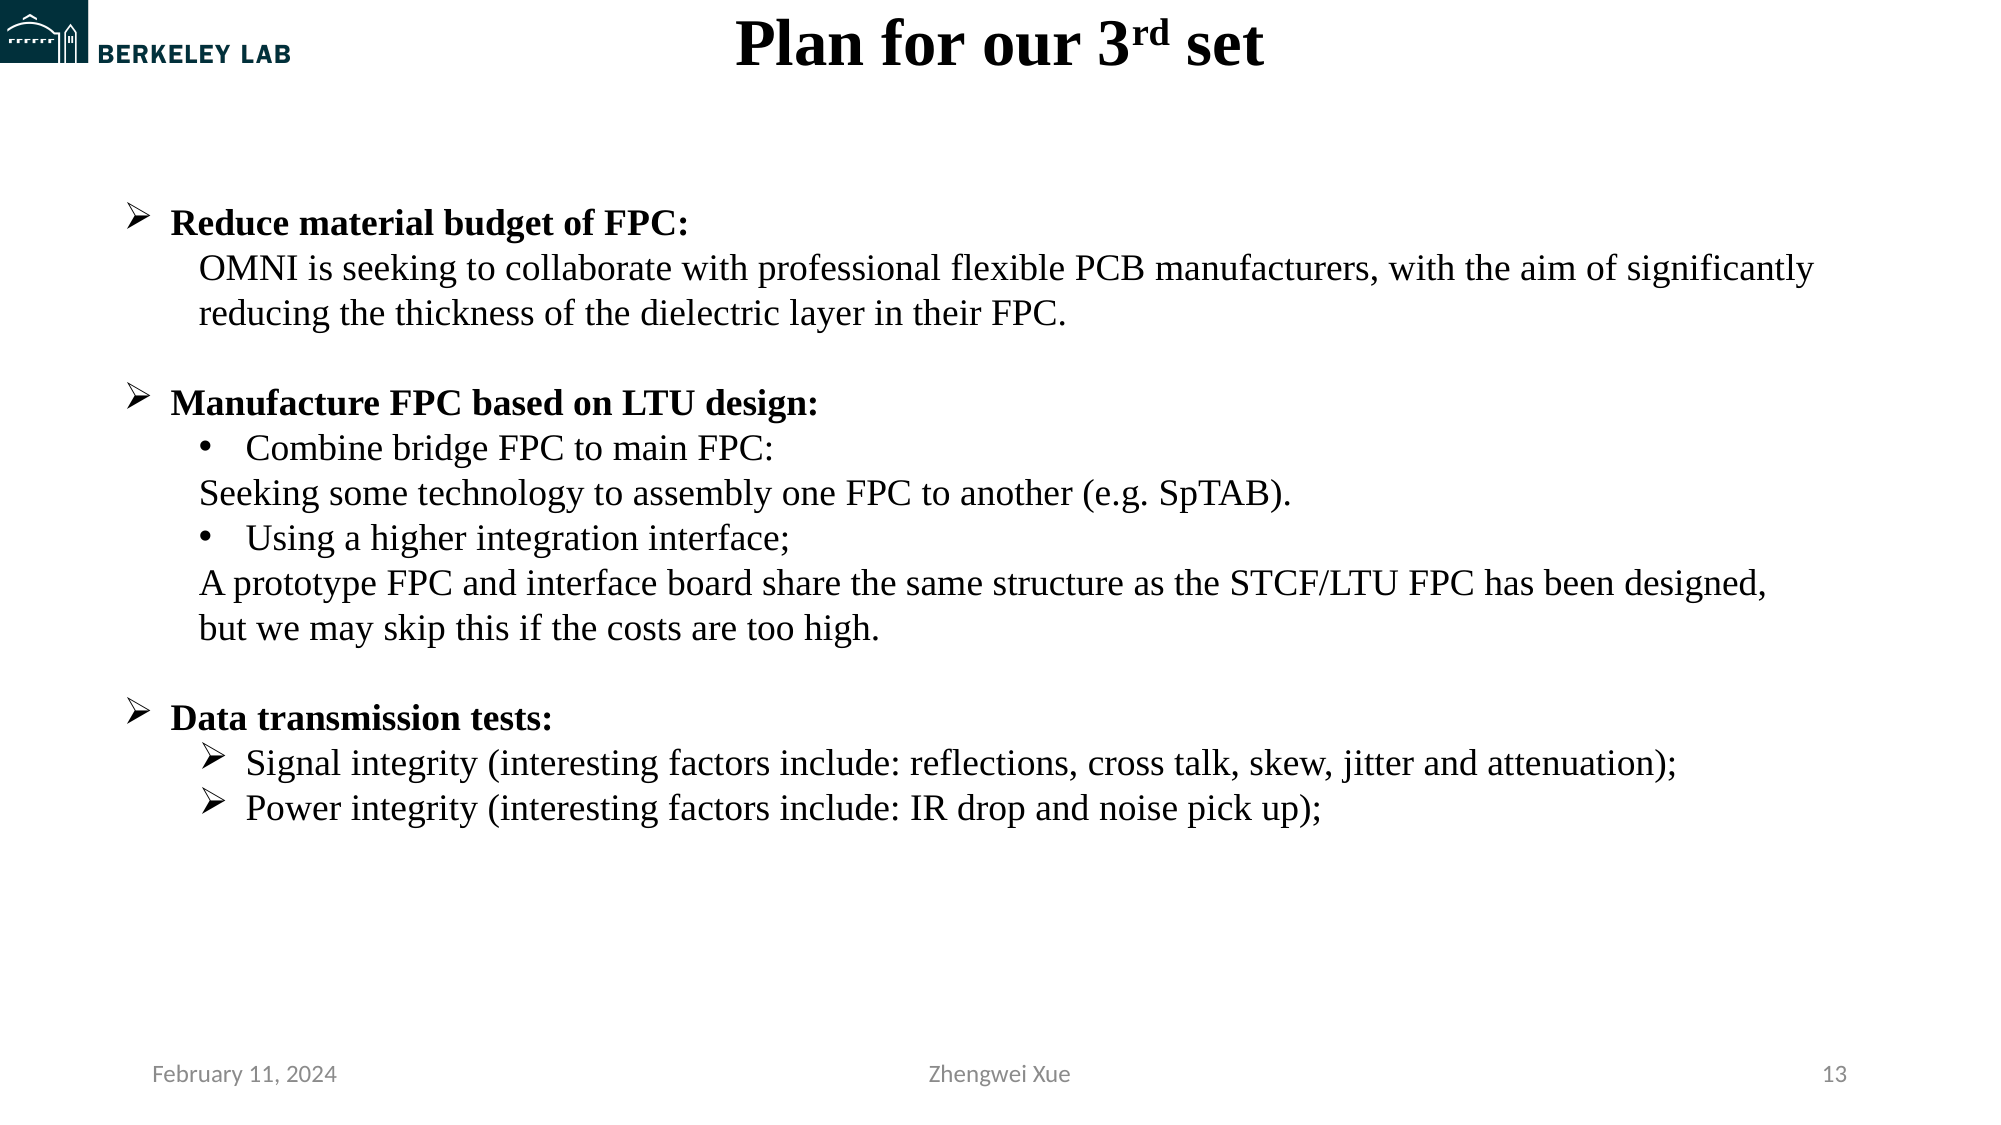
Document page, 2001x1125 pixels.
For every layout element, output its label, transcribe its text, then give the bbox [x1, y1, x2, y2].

slide_number 13 [1412, 1042, 1863, 1103]
picture [89, 0, 290, 63]
text_box Reduce material budget of FPC: OMNI is seeking to collaborate with professional flexible PCB manufacturers, with the aim of significantly reducing the thickness of the dielectric layer in their FPC. Manufacture FPC based on LTU design: Combine bridge FPC to main FPC: Seeking some technology to assembly one FPC to another (e.g. SpTAB). Using a higher integration interface; A prototype FPC and interface board share the same structure as the STCF/LTU FPC has been designed, but we may skip this if the costs are too high. Data transmission tests: Signal integrity (interesting factors include: reflections, cross talk, skew, jitter and attenuation); Power integrity (interesting factors include: IR drop and noise pick up); [109, 190, 1840, 971]
picture [51, 30, 60, 63]
footer Zhengwei Xue [662, 1042, 1338, 1103]
text_box Plan for our 3rd set [0, 0, 2000, 111]
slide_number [137, 1042, 588, 1103]
